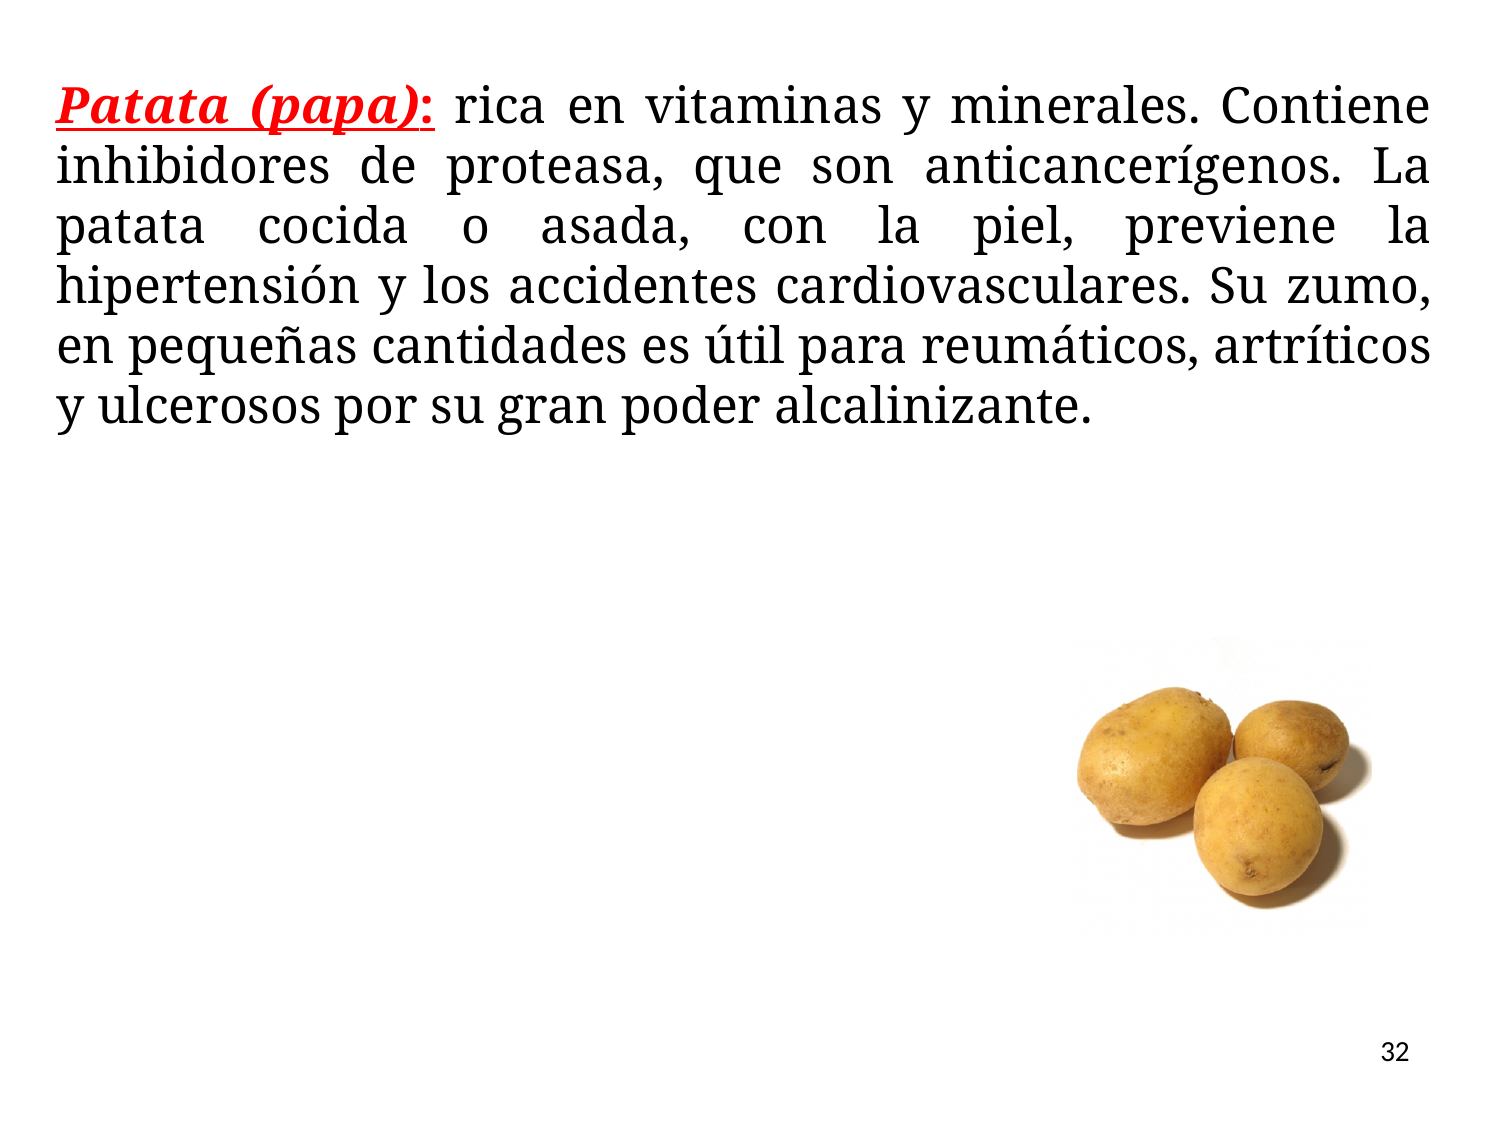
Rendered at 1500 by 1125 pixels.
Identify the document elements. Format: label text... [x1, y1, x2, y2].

slide_number 32 [1074, 1024, 1425, 1103]
picture [1068, 637, 1372, 941]
text_box Patata (papa): rica en vitaminas y minerales. Contiene inhibidores de proteasa, que son anticancerígenos. La patata cocida o asada, con la piel, previene la hipertensión y los accidentes cardiovasculares. Su zumo, en pequeñas cantidades es útil para reumáticos, artríticos y ulcerosos por su gran poder alcalinizante. [41, 66, 1447, 502]
